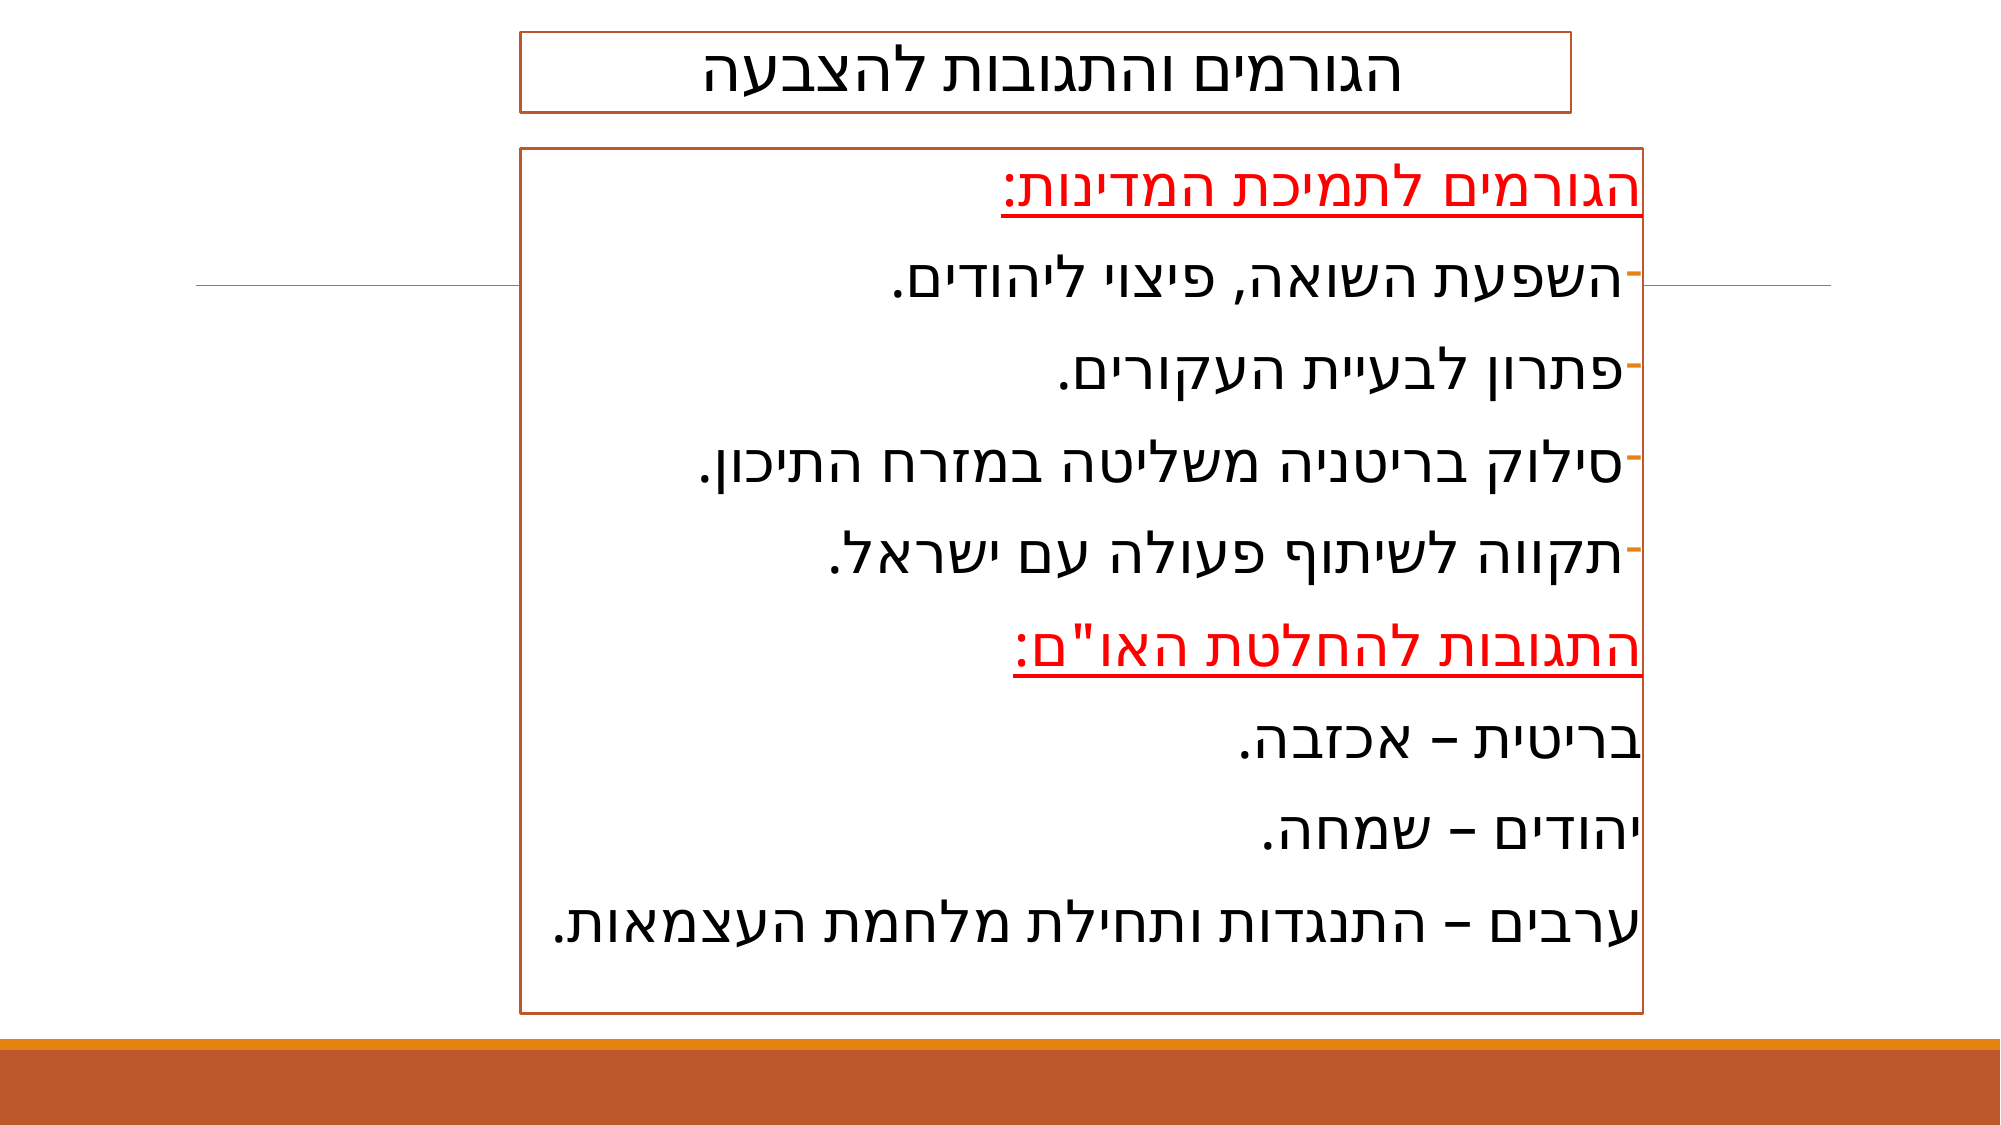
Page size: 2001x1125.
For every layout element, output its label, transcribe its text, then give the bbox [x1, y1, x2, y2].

title הגורמים והתגובות להצבעה [519, 31, 1572, 114]
list הגורמים לתמיכת המדינות: השפעת השואה, פיצוי ליהודים. פתרון לבעיית העקורים. סילוק בריטניה משליטה במזרח התיכון. תקווה לשיתוף פעולה עם ישראל. התגובות להחלטת האו"ם: בריטית – אכזבה. יהודים – שמחה. ערבים – התנגדות ותחילת מלחמת העצמאות. [519, 147, 1644, 1015]
